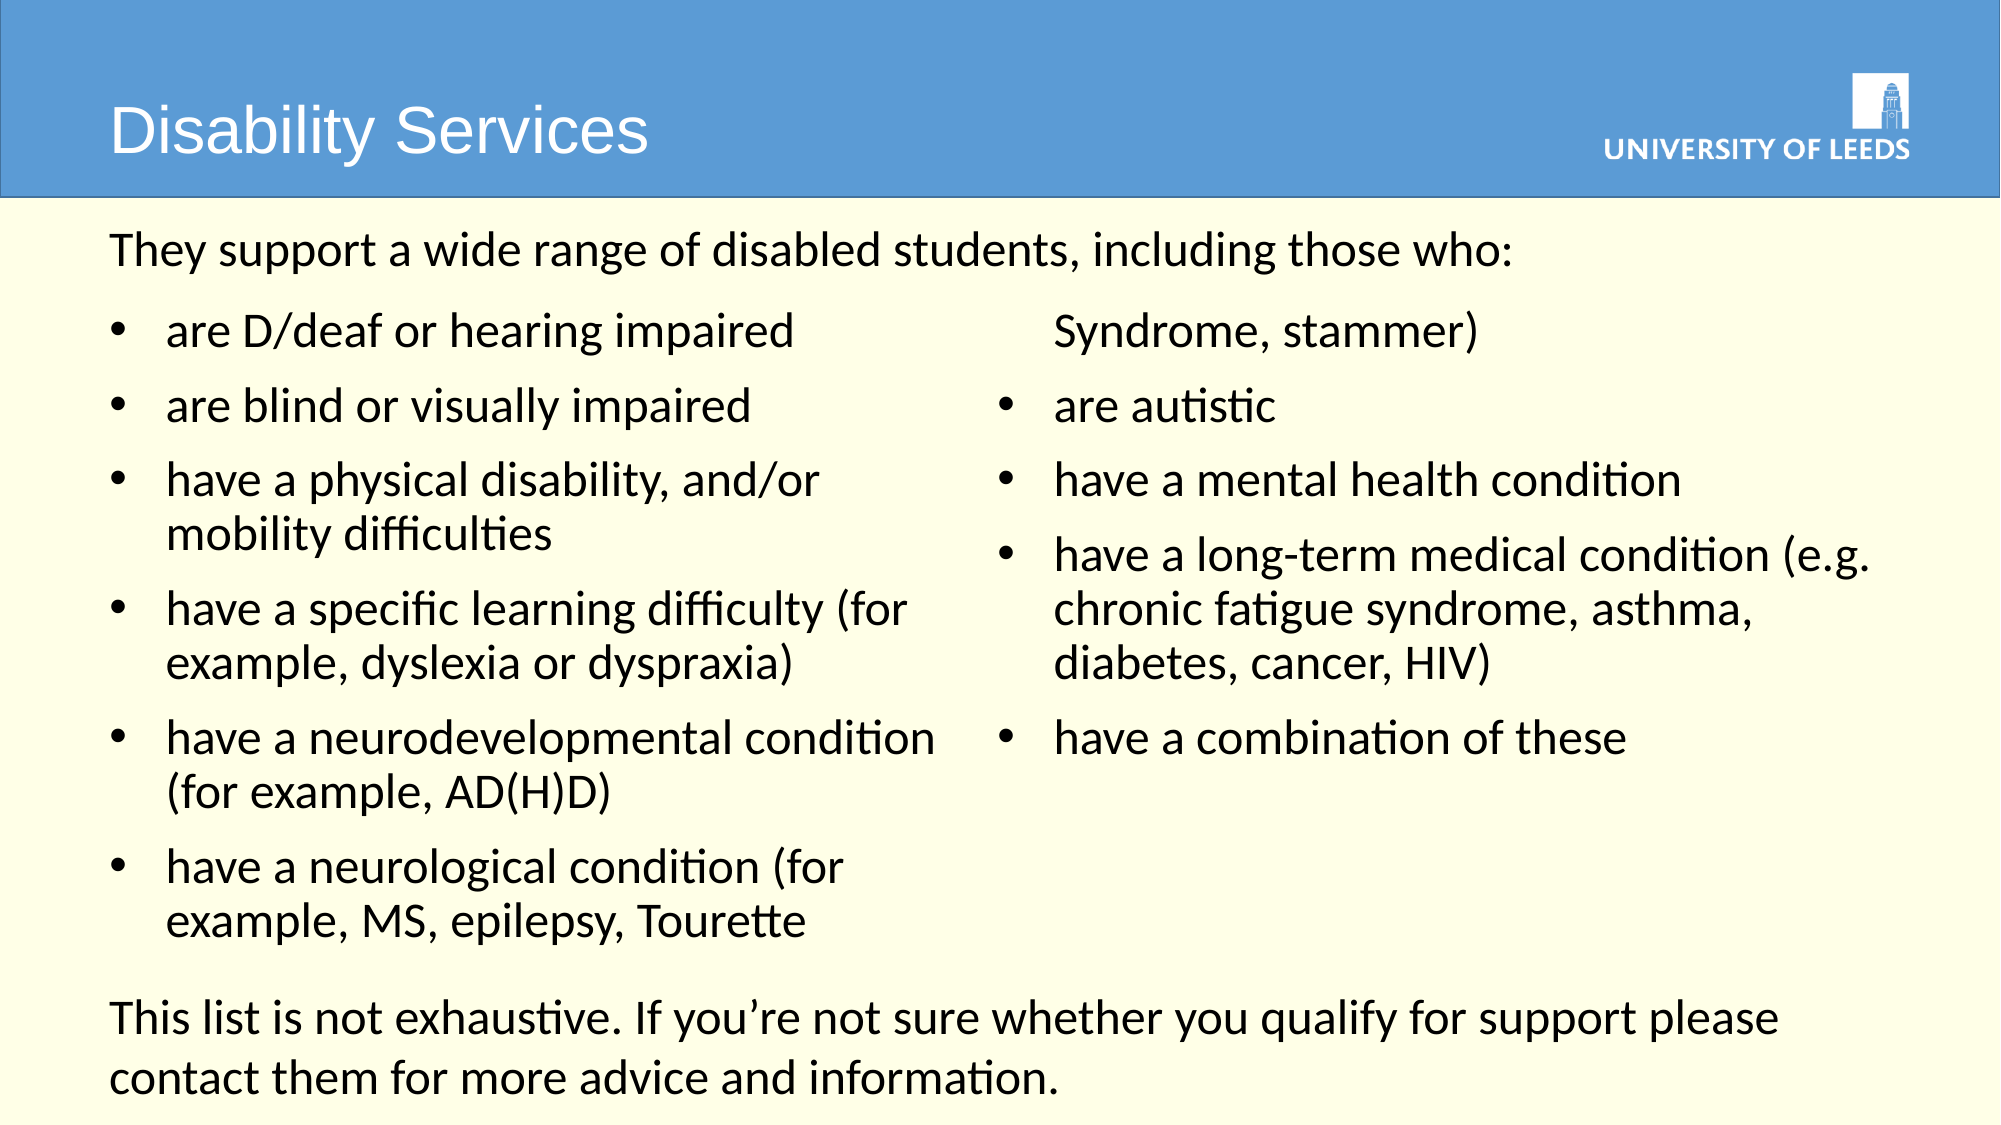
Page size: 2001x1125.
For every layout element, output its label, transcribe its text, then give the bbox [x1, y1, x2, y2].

text_box This list is not exhaustive. If you’re not sure whether you qualify for support please contact them for more advice and information. [94, 977, 1926, 1112]
subtitle are D/deaf or hearing impaired are blind or visually impaired have a physical disability, and/or mobility difficulties have a specific learning difficulty (for example, dyslexia or dyspraxia) have a neurodevelopmental condition (for example, AD(H)D) have a neurological condition (for example, MS, epilepsy, Tourette Syndrome, stammer) are autistic have a mental health condition have a long-term medical condition (e.g. chronic fatigue syndrome, asthma, diabetes, cancer, HIV) have a combination of these [94, 296, 1900, 956]
text_box They support a wide range of disabled students, including those who: [94, 208, 1926, 284]
text_box Disability Services [94, 79, 801, 175]
text_box [0, 0, 2000, 198]
picture [1604, 72, 1910, 161]
